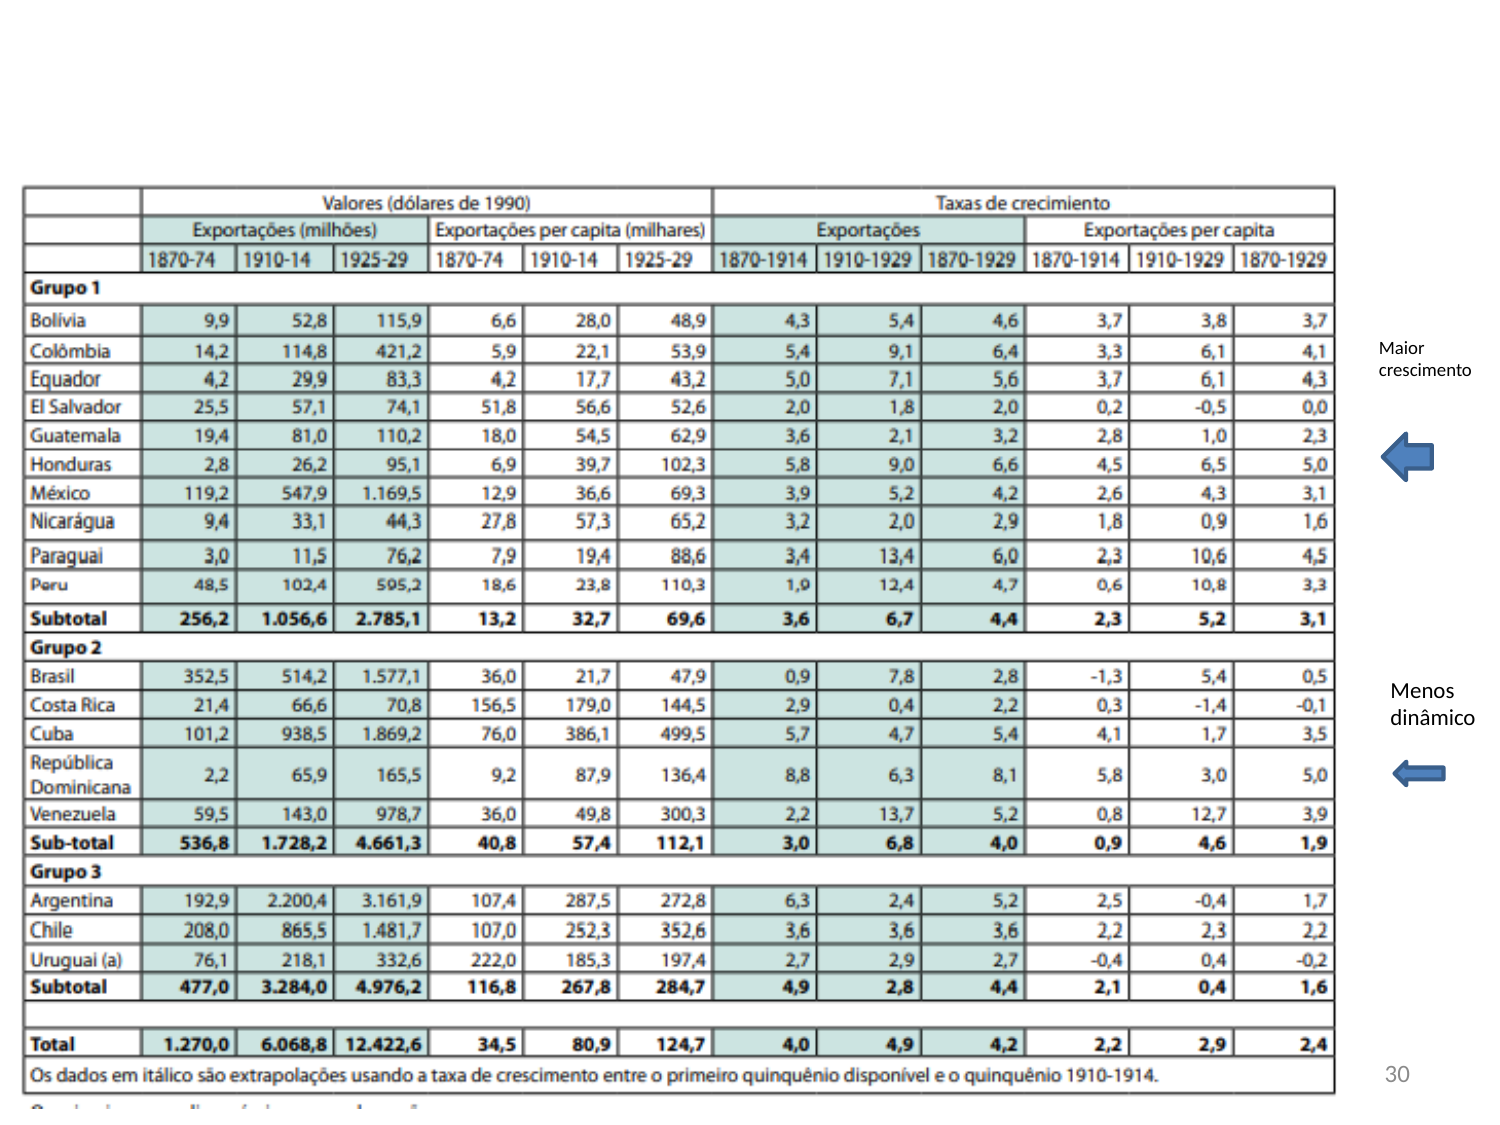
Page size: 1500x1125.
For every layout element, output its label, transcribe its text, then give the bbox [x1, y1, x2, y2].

text_box [1380, 431, 1434, 483]
text_box Menos dinâmico [1375, 667, 1500, 738]
picture [0, 163, 1369, 1110]
slide_number 30 [1373, 1042, 1425, 1103]
text_box Maior crescimento [1373, 328, 1500, 388]
text_box [1392, 759, 1446, 788]
